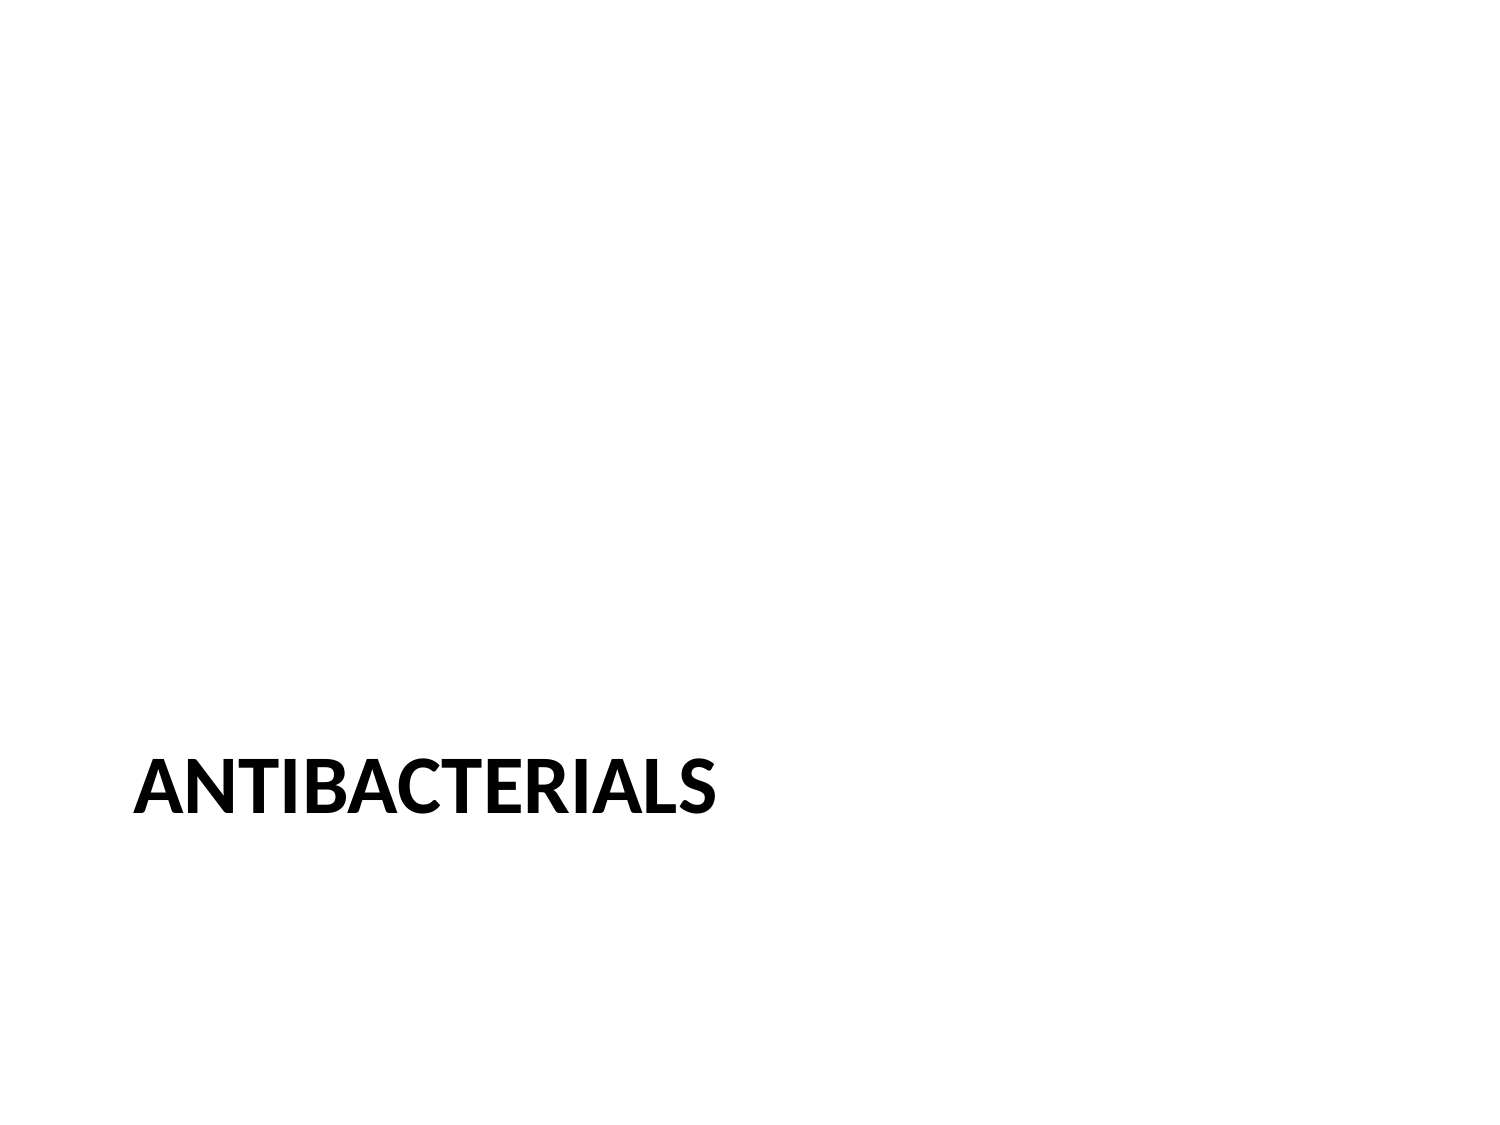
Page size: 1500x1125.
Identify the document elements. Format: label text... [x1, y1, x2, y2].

title ANTIBACTERIALS [118, 722, 1394, 947]
